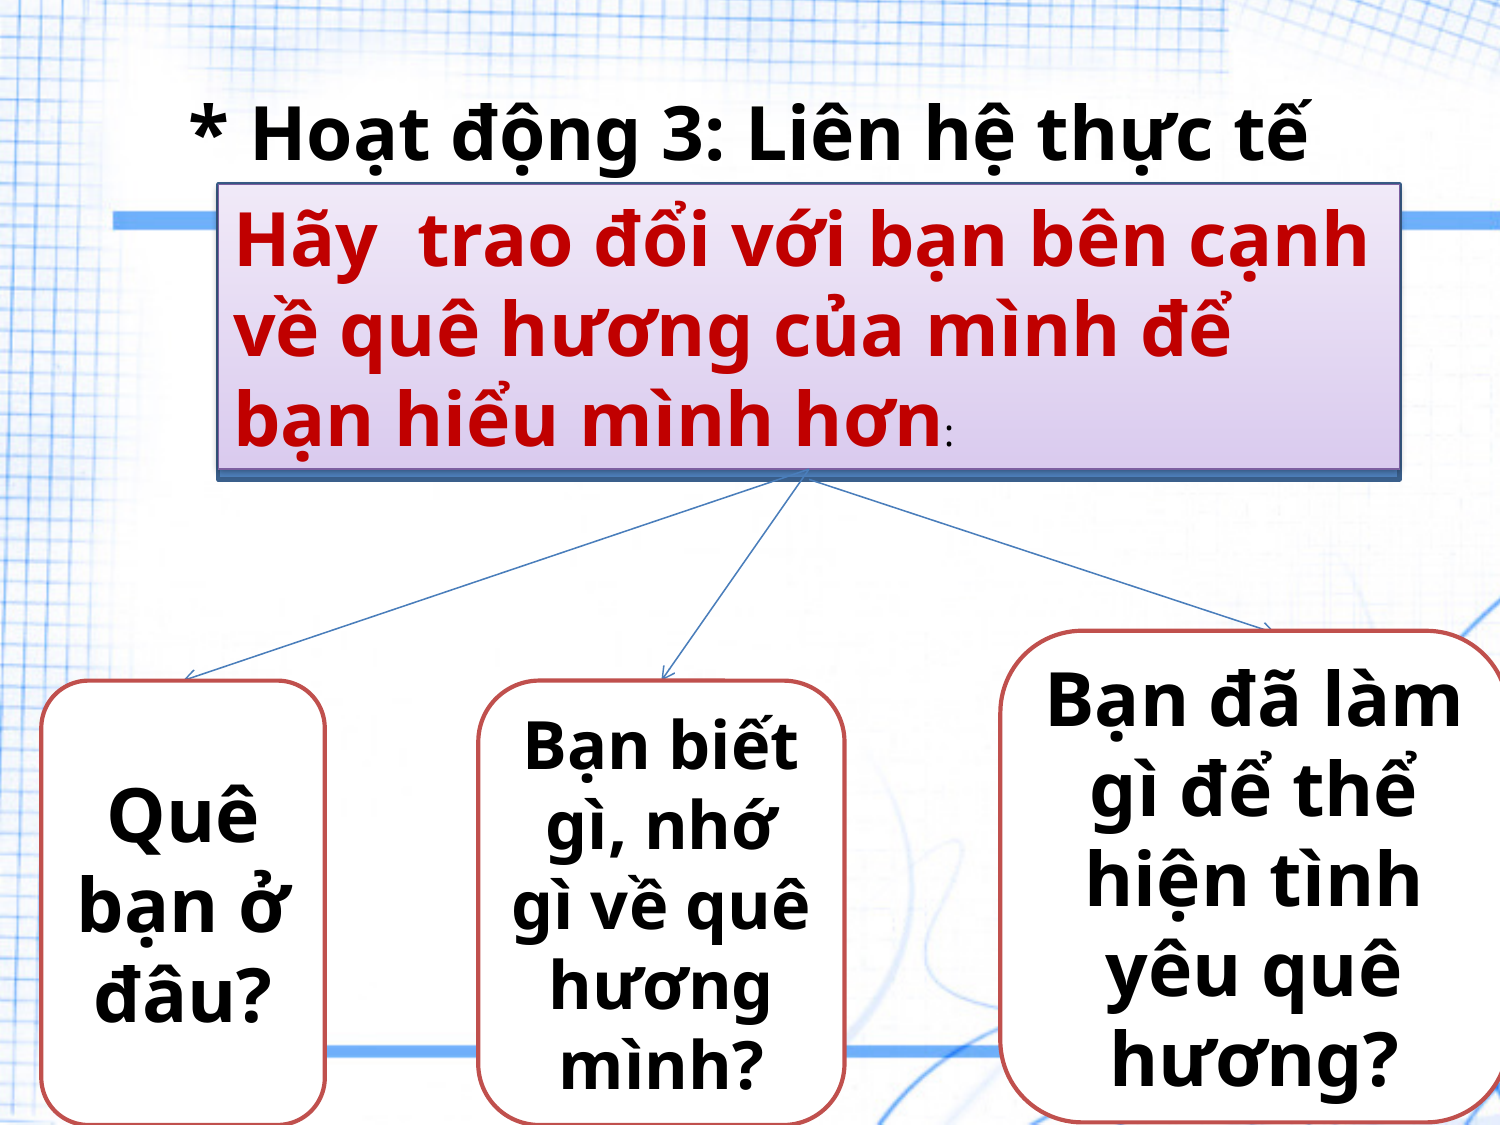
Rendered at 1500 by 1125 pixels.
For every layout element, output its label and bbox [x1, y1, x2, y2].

text_box [808, 479, 1276, 634]
list [0, 0, 1500, 1125]
text_box [182, 471, 660, 681]
text_box [661, 471, 810, 681]
